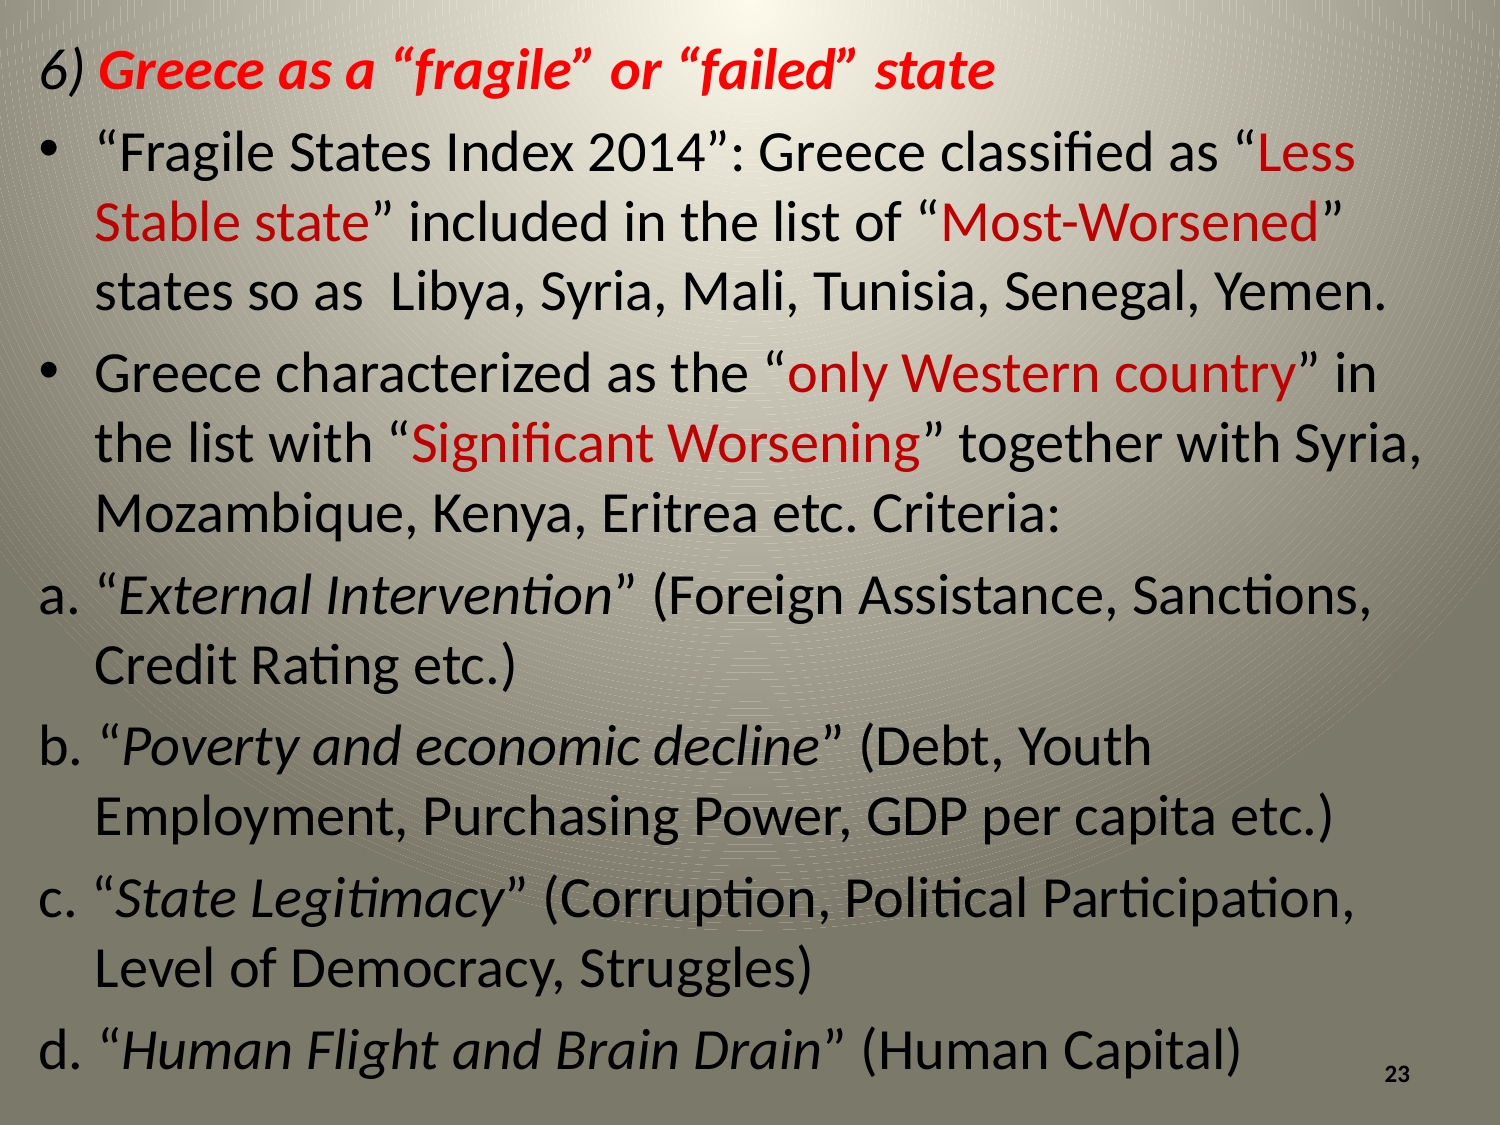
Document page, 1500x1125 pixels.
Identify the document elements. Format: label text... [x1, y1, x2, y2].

list 6) Greece as a “fragile” or “failed” state “Fragile States Index 2014”: Greece classified as “Less Stable state” included in the list of “Most-Worsened” states so as Libya, Syria, Mali, Tunisia, Senegal, Yemen. Greece characterized as the “only Western country” in the list with “Significant Worsening” together with Syria, Mozambique, Kenya, Eritrea etc. Criteria: a. “External Intervention” (Foreign Assistance, Sanctions, Credit Rating etc.) b. “Poverty and economic decline” (Debt, Youth Employment, Purchasing Power, GDP per capita etc.) c. “State Legitimacy” (Corruption, Political Participation, Level of Democracy, Struggles) d. “Human Flight and Brain Drain” (Human Capital) [23, 23, 1477, 1125]
slide_number 23 [1074, 1042, 1425, 1103]
